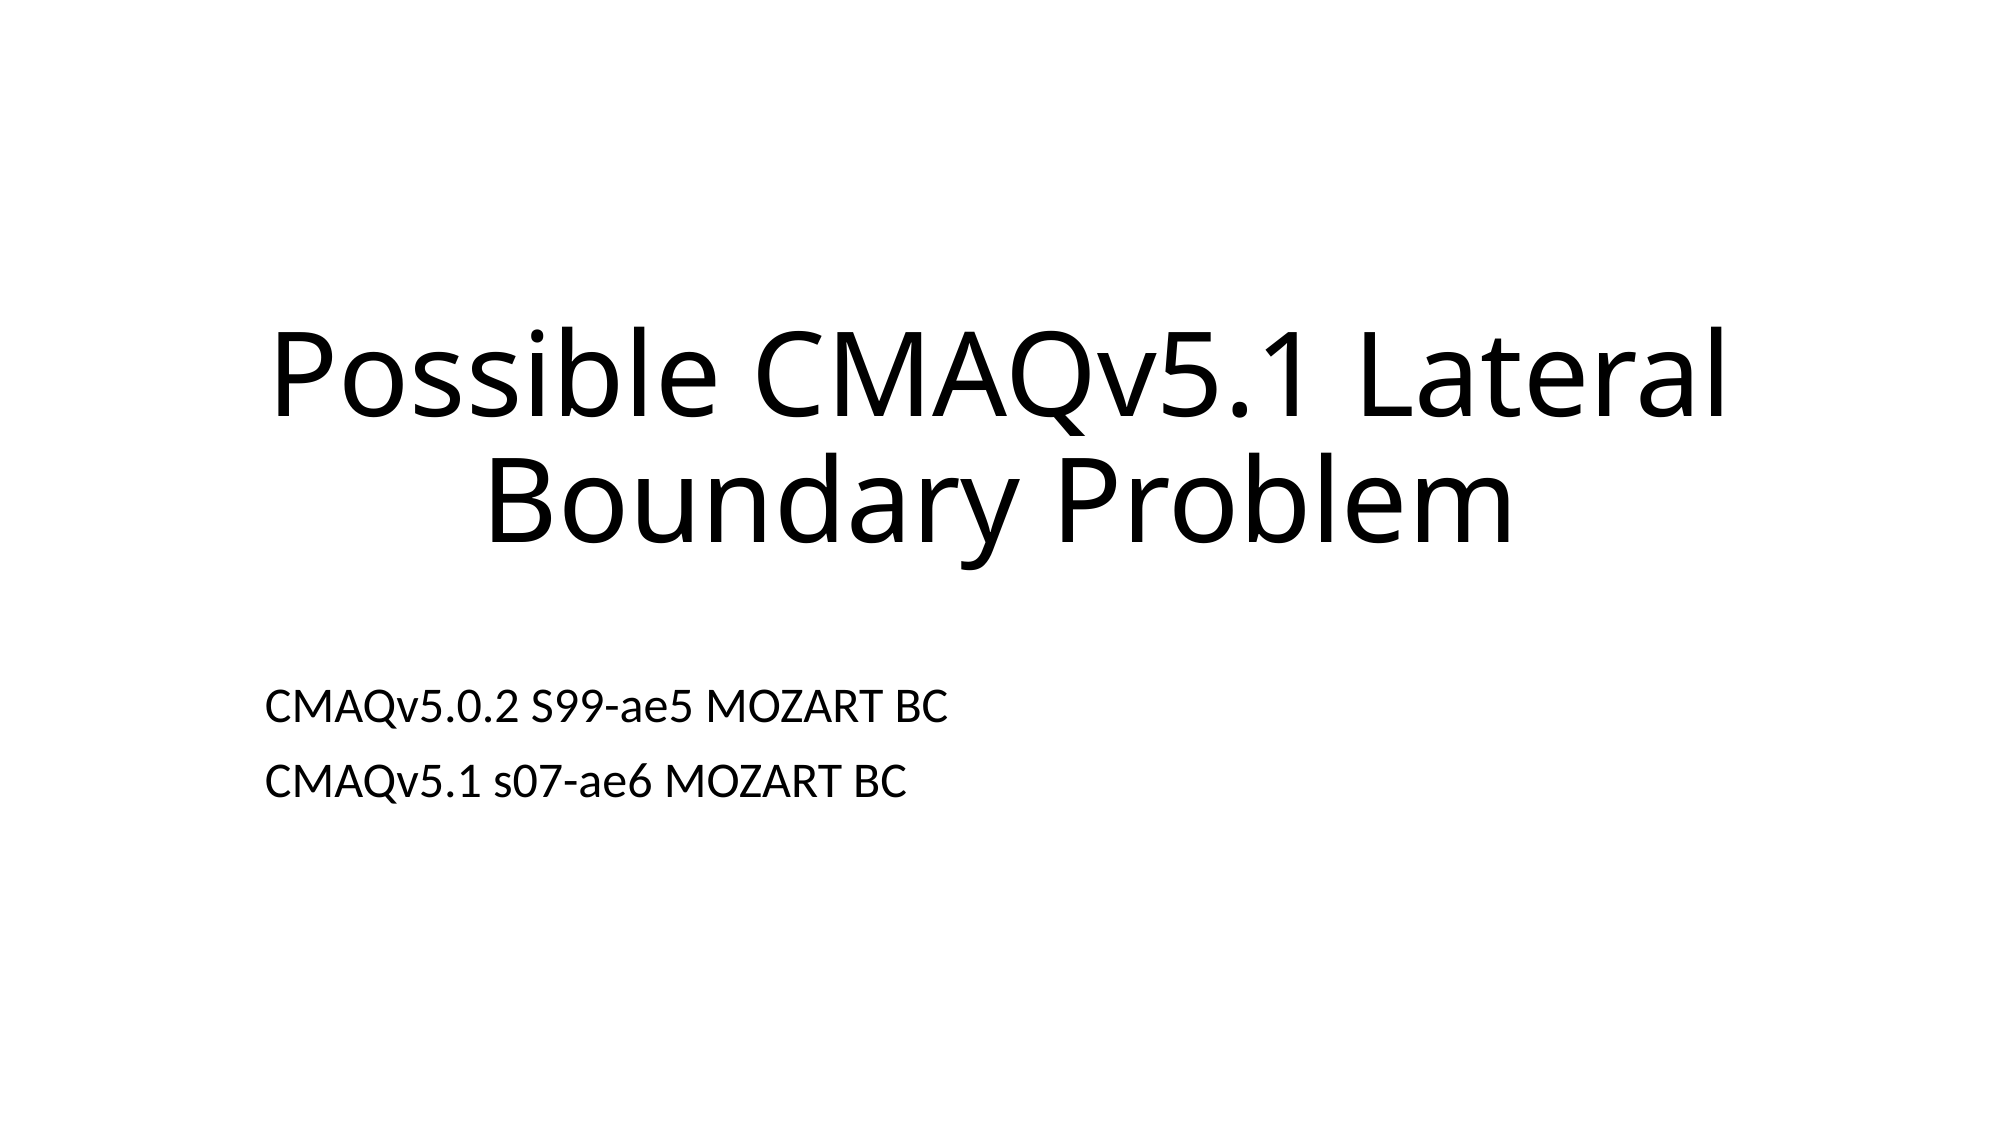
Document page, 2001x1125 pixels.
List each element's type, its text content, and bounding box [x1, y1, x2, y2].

title Possible CMAQv5.1 Lateral Boundary Problem [249, 184, 1750, 576]
subtitle CMAQv5.0.2 S99-ae5 MOZART BC CMAQv5.1 s07-ae6 MOZART BC [249, 590, 1750, 863]
